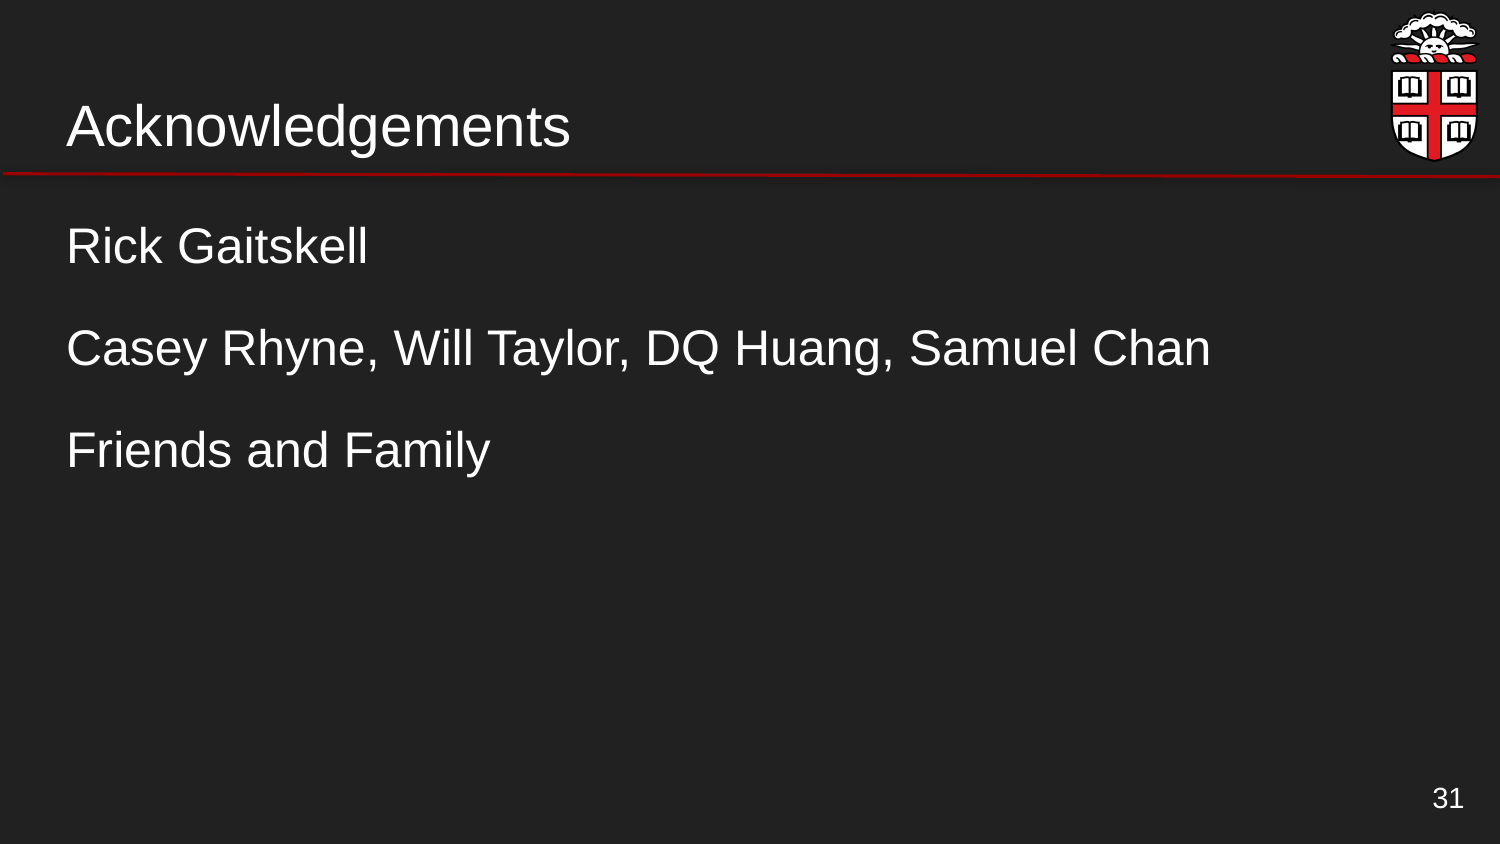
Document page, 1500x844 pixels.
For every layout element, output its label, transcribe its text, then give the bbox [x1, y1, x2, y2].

slide_number 31 [1389, 764, 1480, 830]
picture [1390, 9, 1480, 162]
title Acknowledgements [51, 72, 1449, 167]
list Rick Gaitskell Casey Rhyne, Will Taylor, DQ Huang, Samuel Chan Friends and Family [51, 189, 1449, 750]
